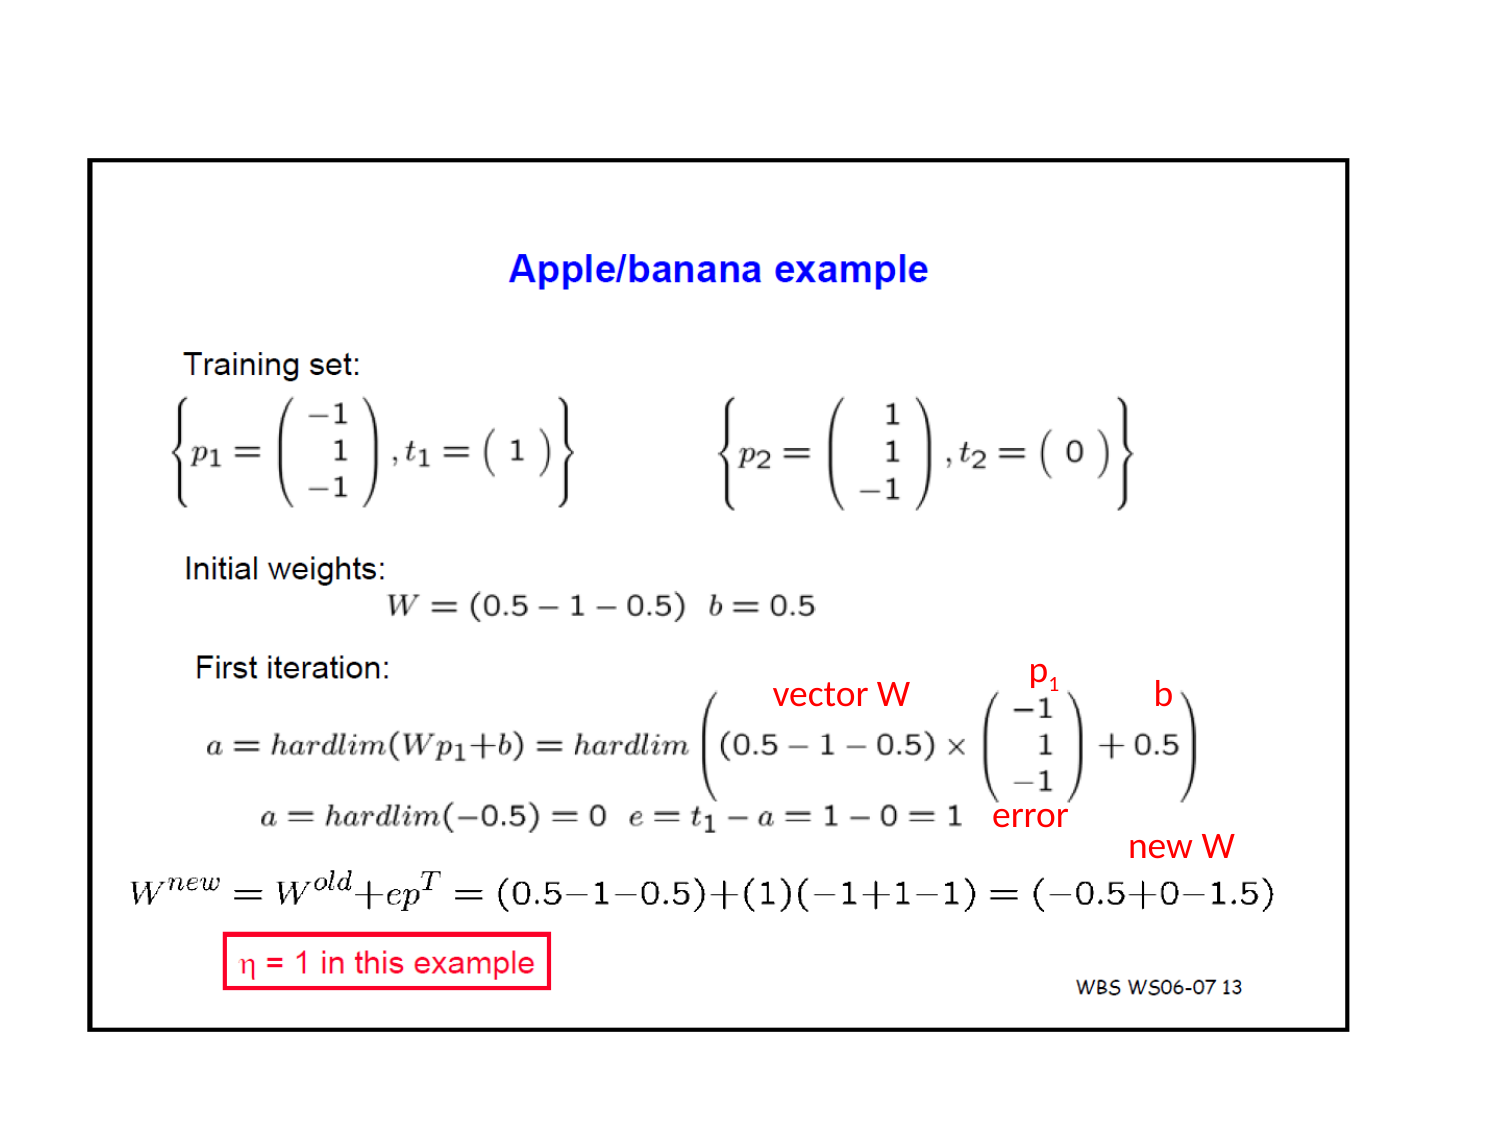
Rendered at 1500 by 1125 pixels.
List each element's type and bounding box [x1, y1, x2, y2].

picture [37, 154, 1470, 1044]
